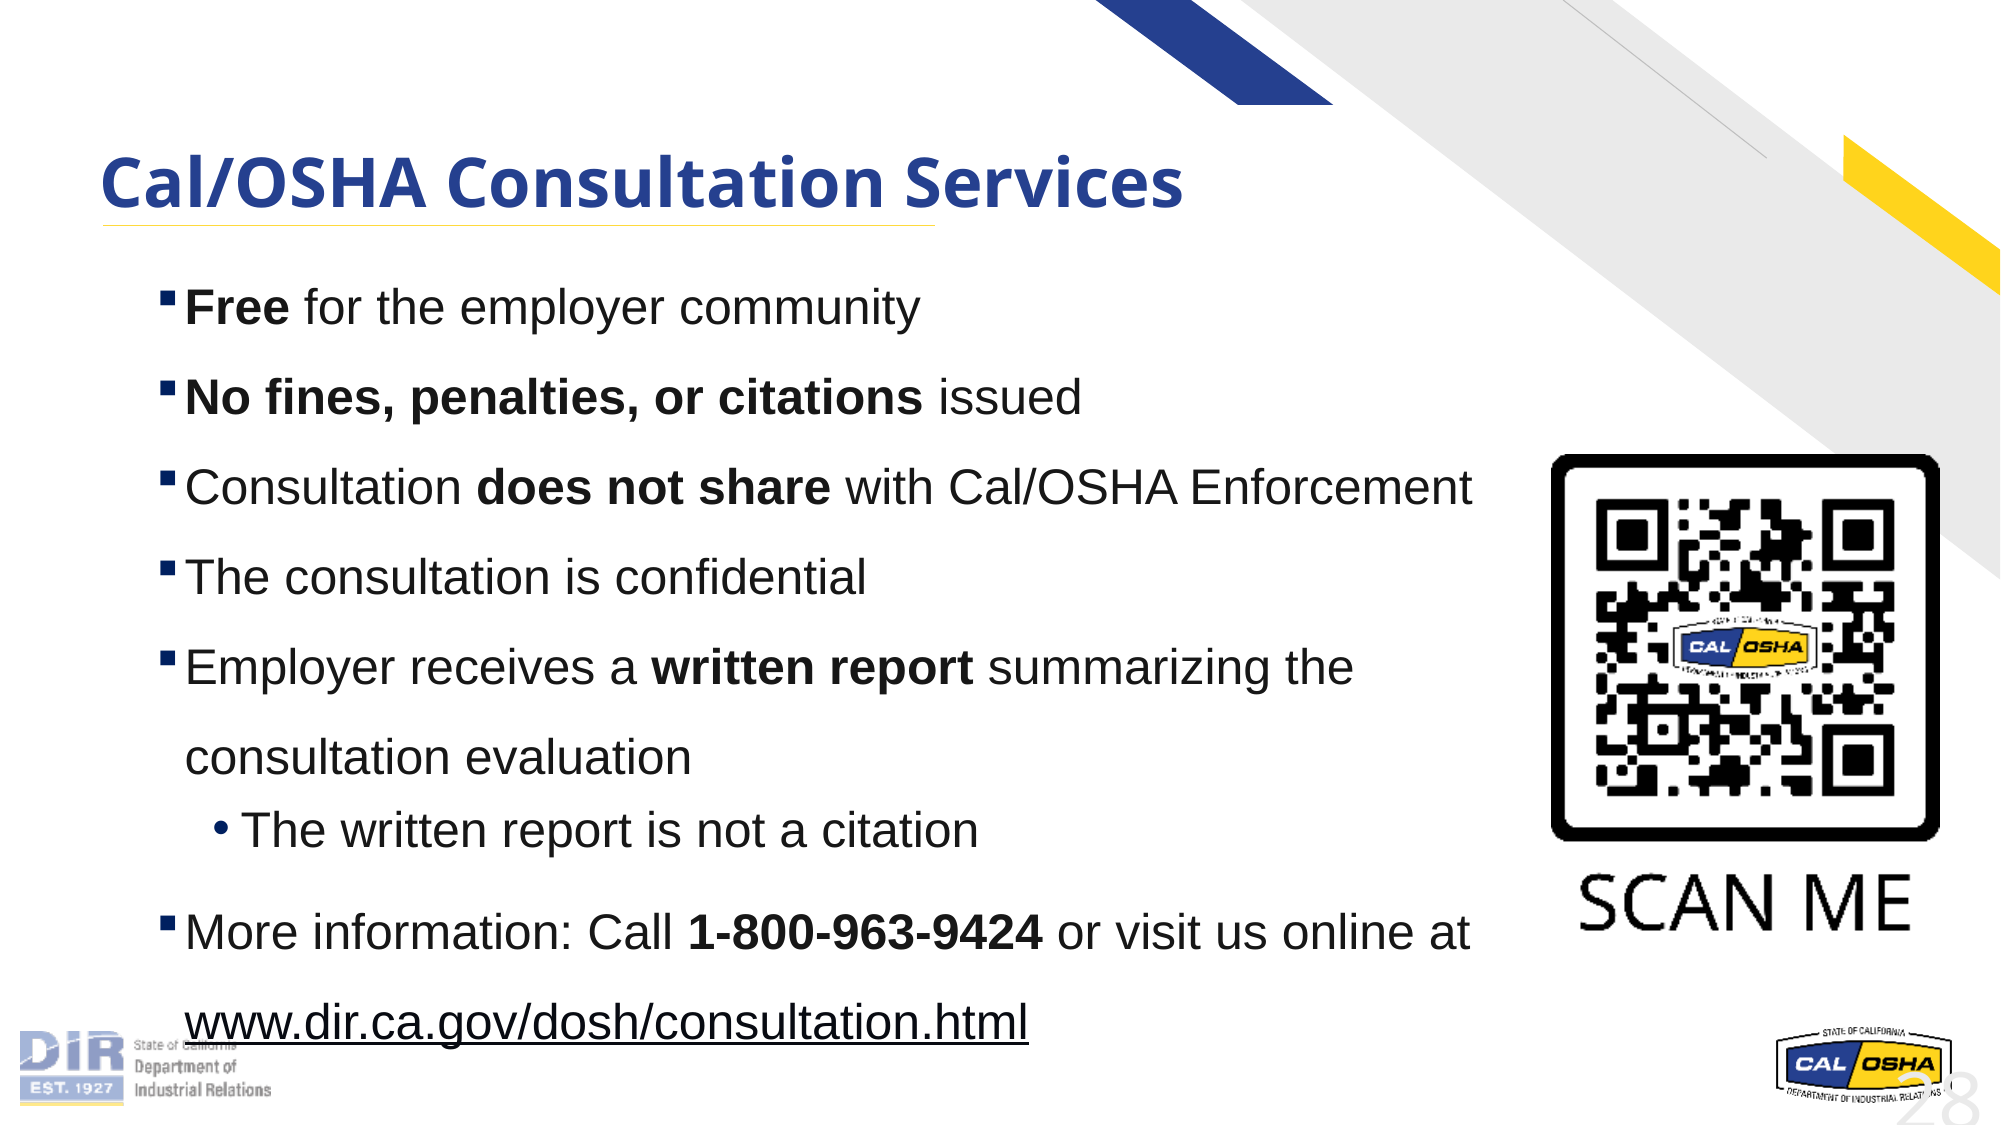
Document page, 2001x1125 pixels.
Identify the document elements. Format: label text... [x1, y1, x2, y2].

slide_number 28 [1878, 1042, 2000, 1103]
list Free for the employer community No fines, penalties, or citations issued Consultation does not share with Cal/OSHA Enforcement The consultation is confidential Employer receives a written report summarizing the consultation evaluation The written report is not a citation More information: Call 1-800-963-9424 or visit us online at www.dir.ca.gov/dosh/consultation.html [85, 237, 1638, 1091]
title Cal/OSHA Consultation Services [85, 34, 1291, 223]
picture [1747, 1003, 1981, 1121]
picture [1551, 454, 1940, 948]
